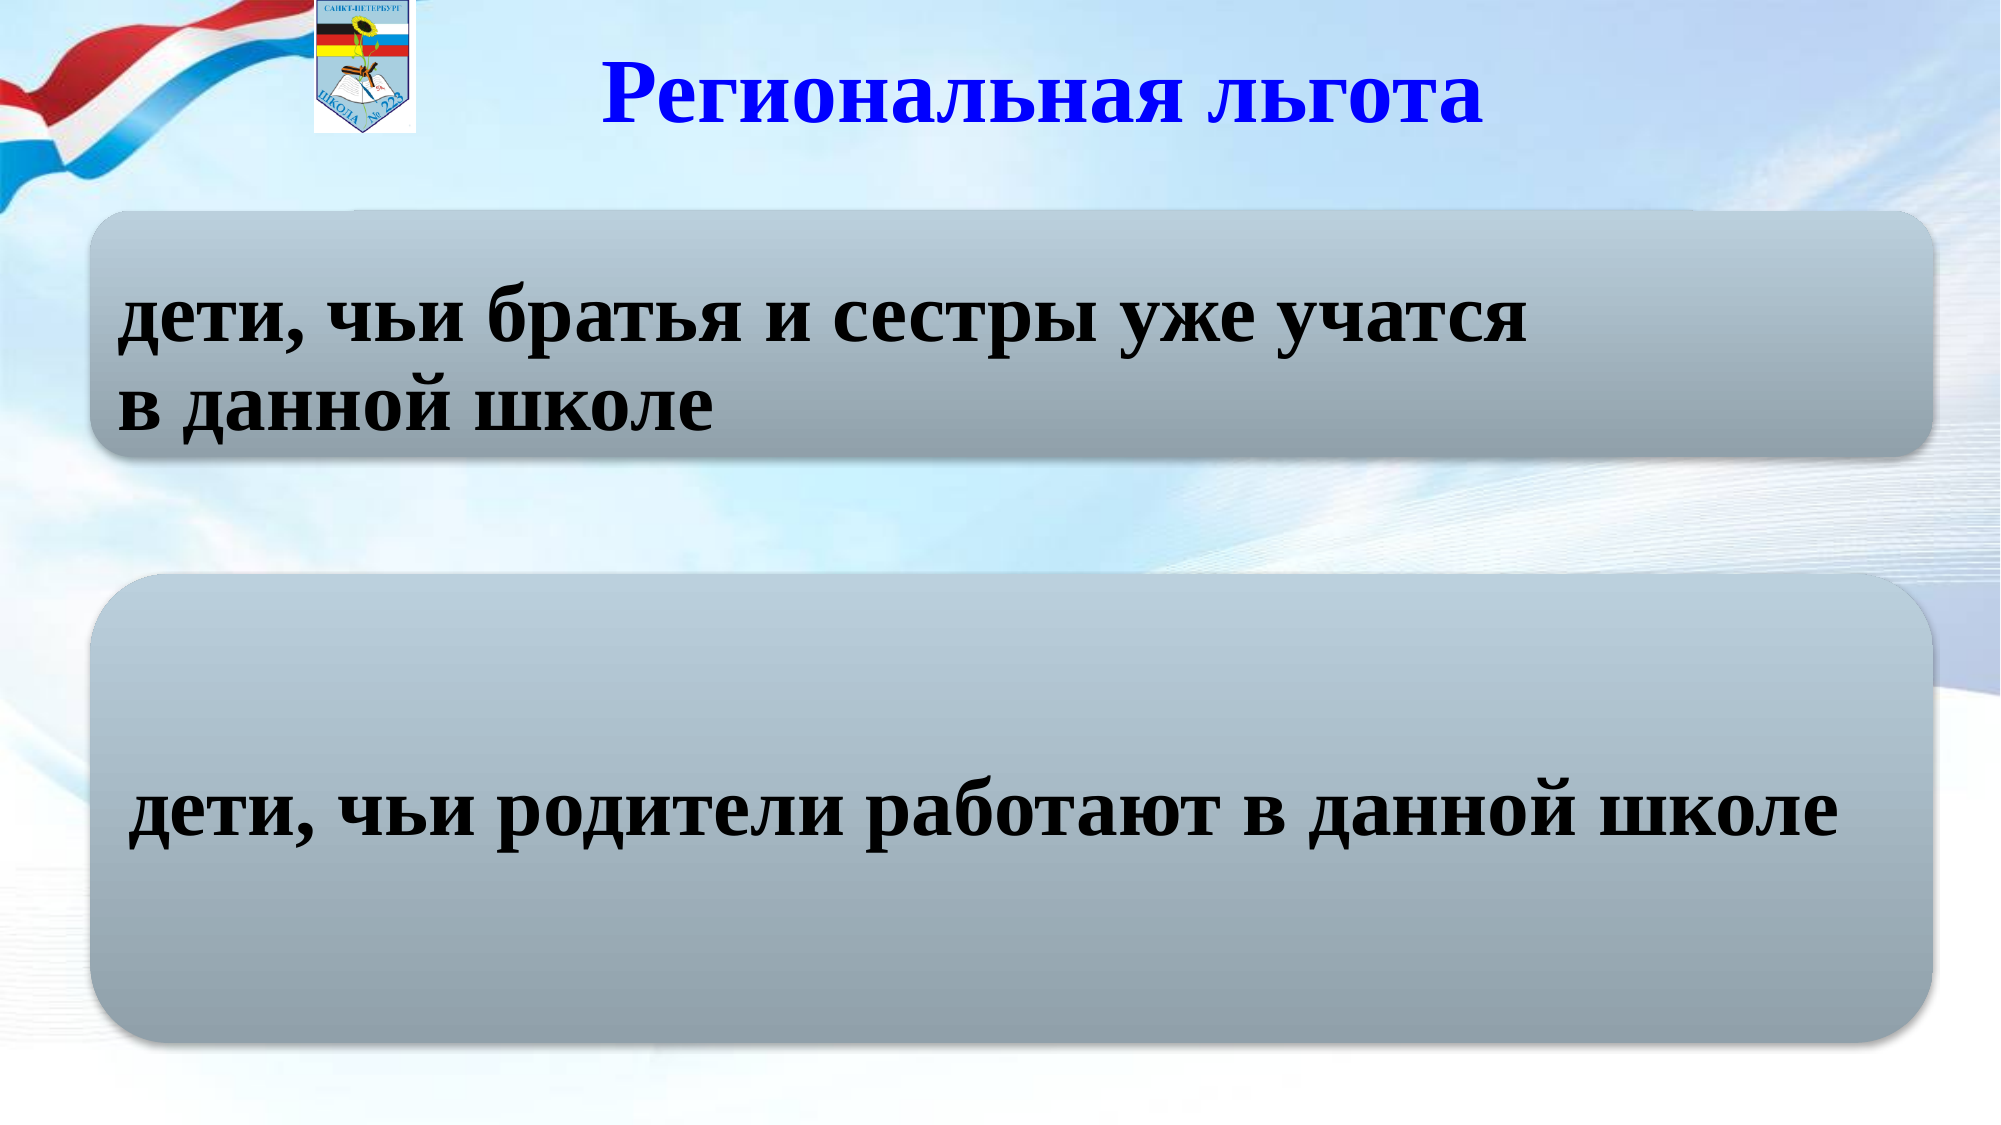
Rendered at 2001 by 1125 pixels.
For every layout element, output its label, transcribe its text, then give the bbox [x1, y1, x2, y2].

text_box дети, чьи родители работают в данной школе [90, 574, 1934, 1043]
text_box дети, чьи братья и сестры уже учатся в данной школе [90, 210, 1934, 458]
text_box Региональная льгота [419, 45, 1675, 138]
picture [0, 0, 2001, 1125]
